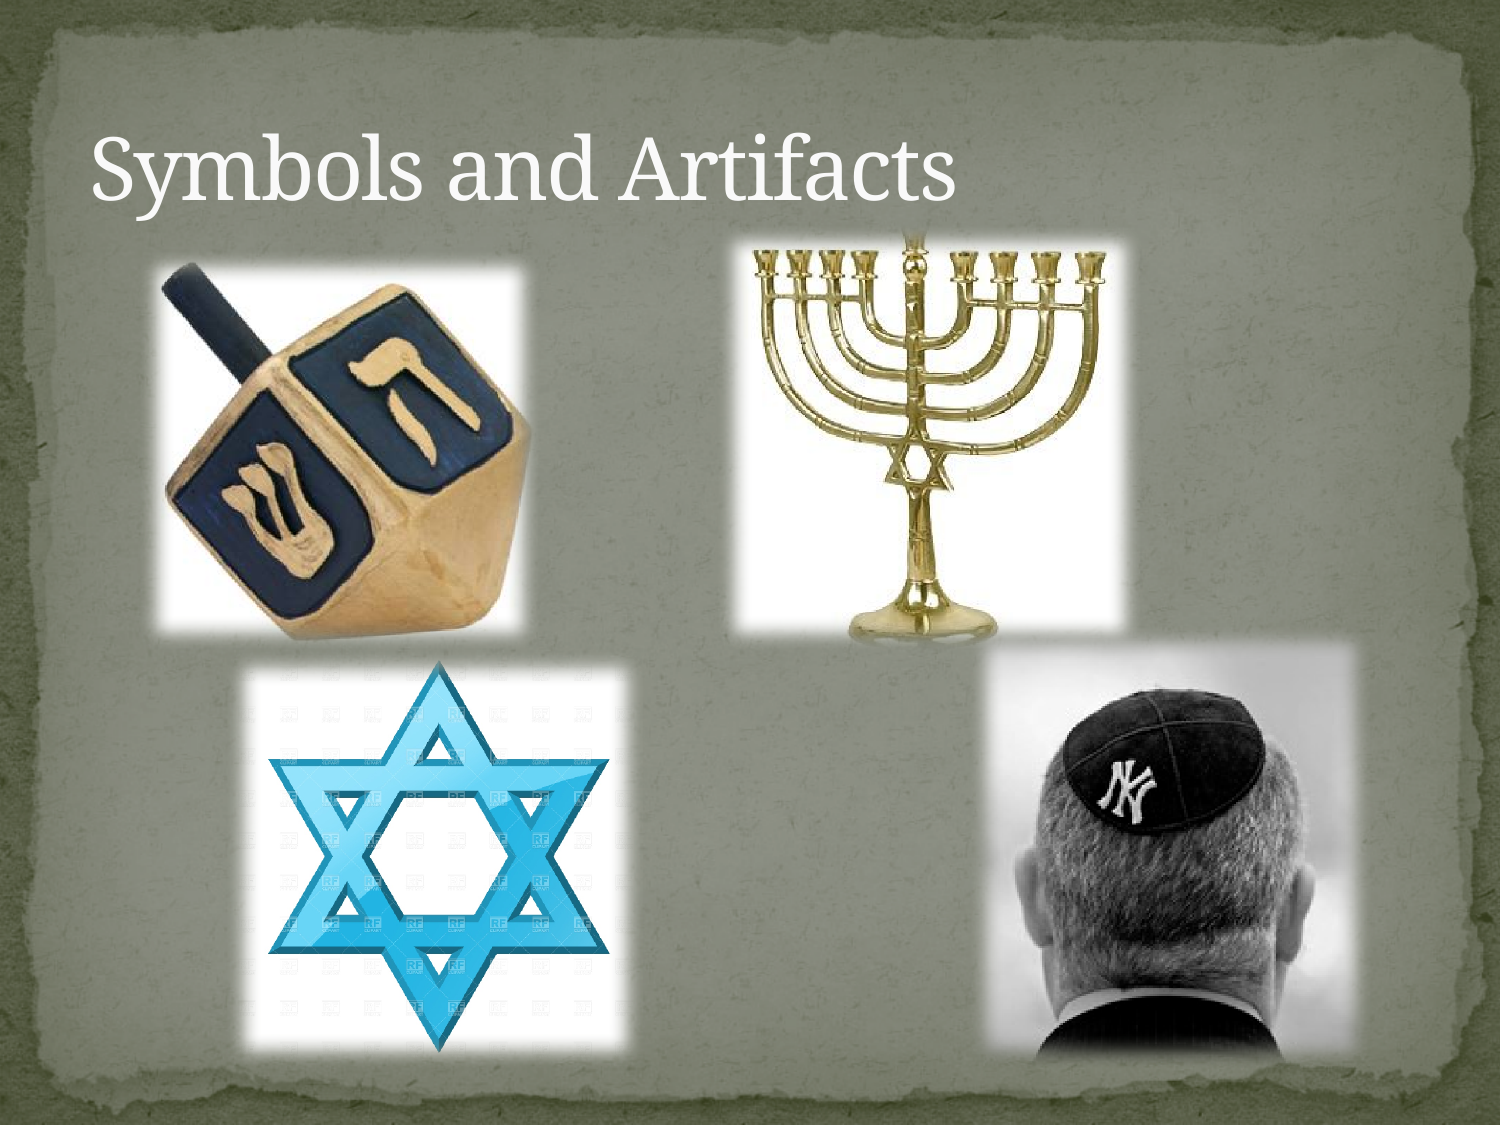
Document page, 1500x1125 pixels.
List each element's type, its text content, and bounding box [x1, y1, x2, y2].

title Symbols and Artifacts [74, 24, 1425, 225]
picture [718, 226, 1371, 1068]
picture [140, 251, 644, 1068]
